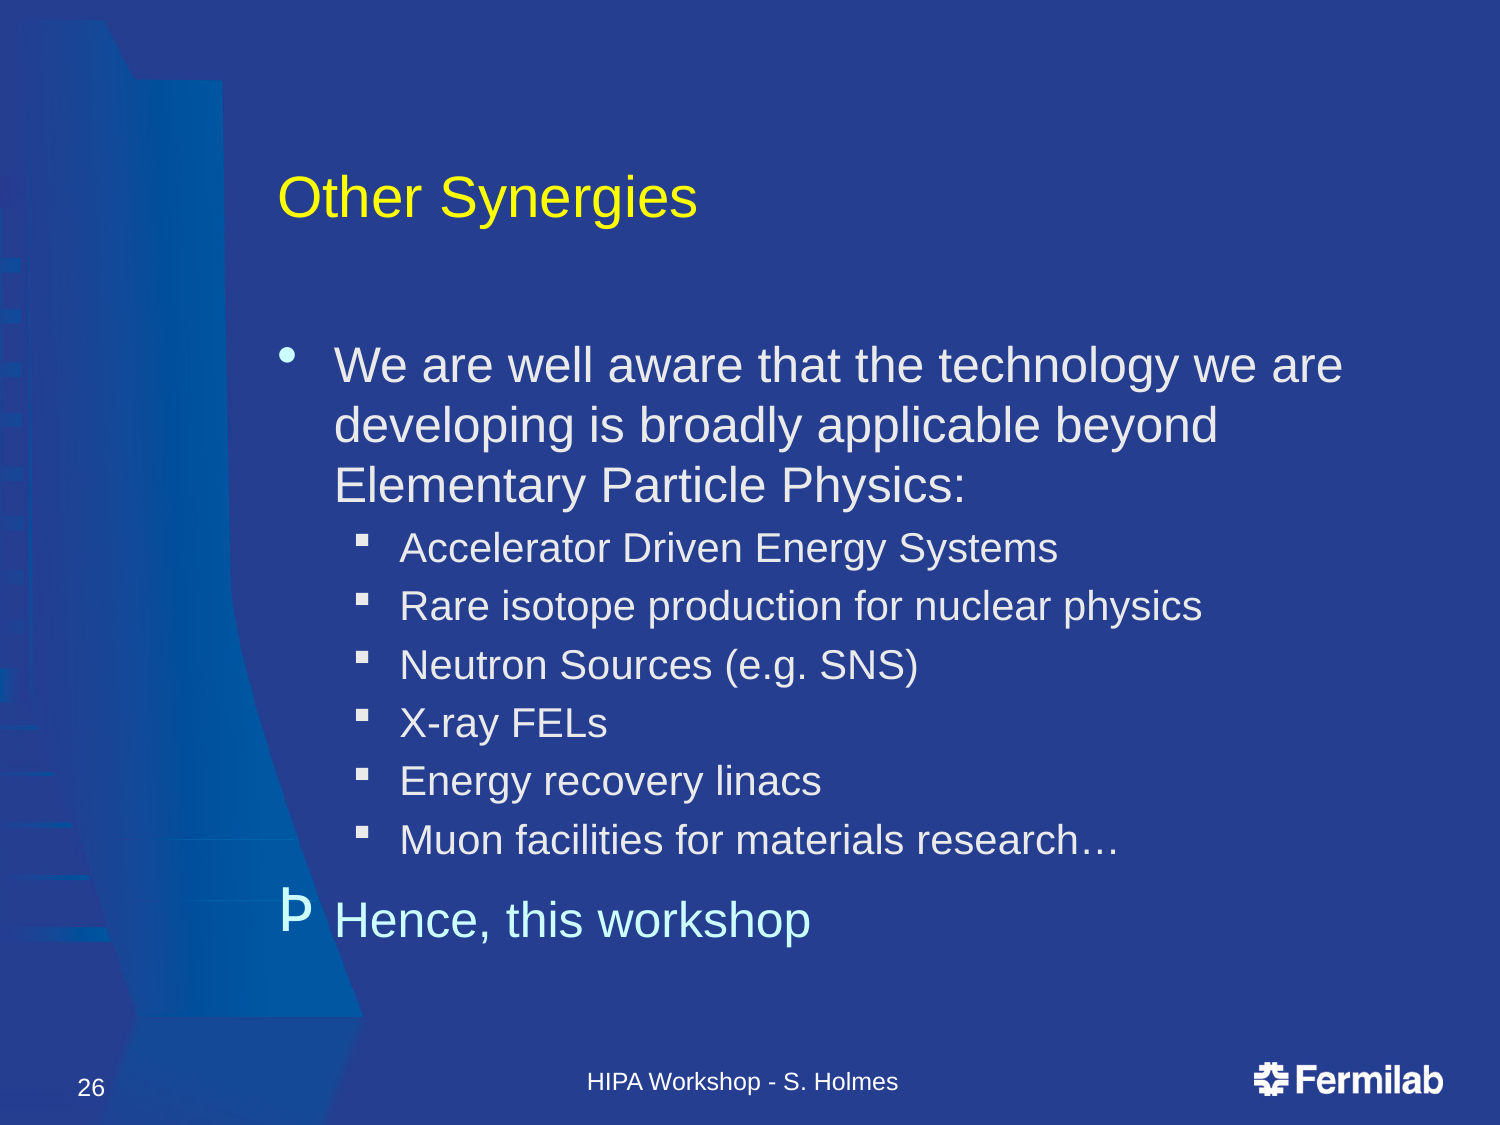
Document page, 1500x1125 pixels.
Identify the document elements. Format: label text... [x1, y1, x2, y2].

picture [0, 0, 1500, 1125]
slide_number 26 [62, 1034, 376, 1110]
list We are well aware that the technology we are developing is broadly applicable beyond Elementary Particle Physics: Accelerator Driven Energy Systems Rare isotope production for nuclear physics Neutron Sources (e.g. SNS) X-ray FELs Energy recovery linacs Muon facilities for materials research… Hence, this workshop [262, 324, 1388, 1001]
footer HIPA Workshop - S. Holmes [571, 1027, 1048, 1104]
title Other Synergies [262, 99, 1388, 288]
